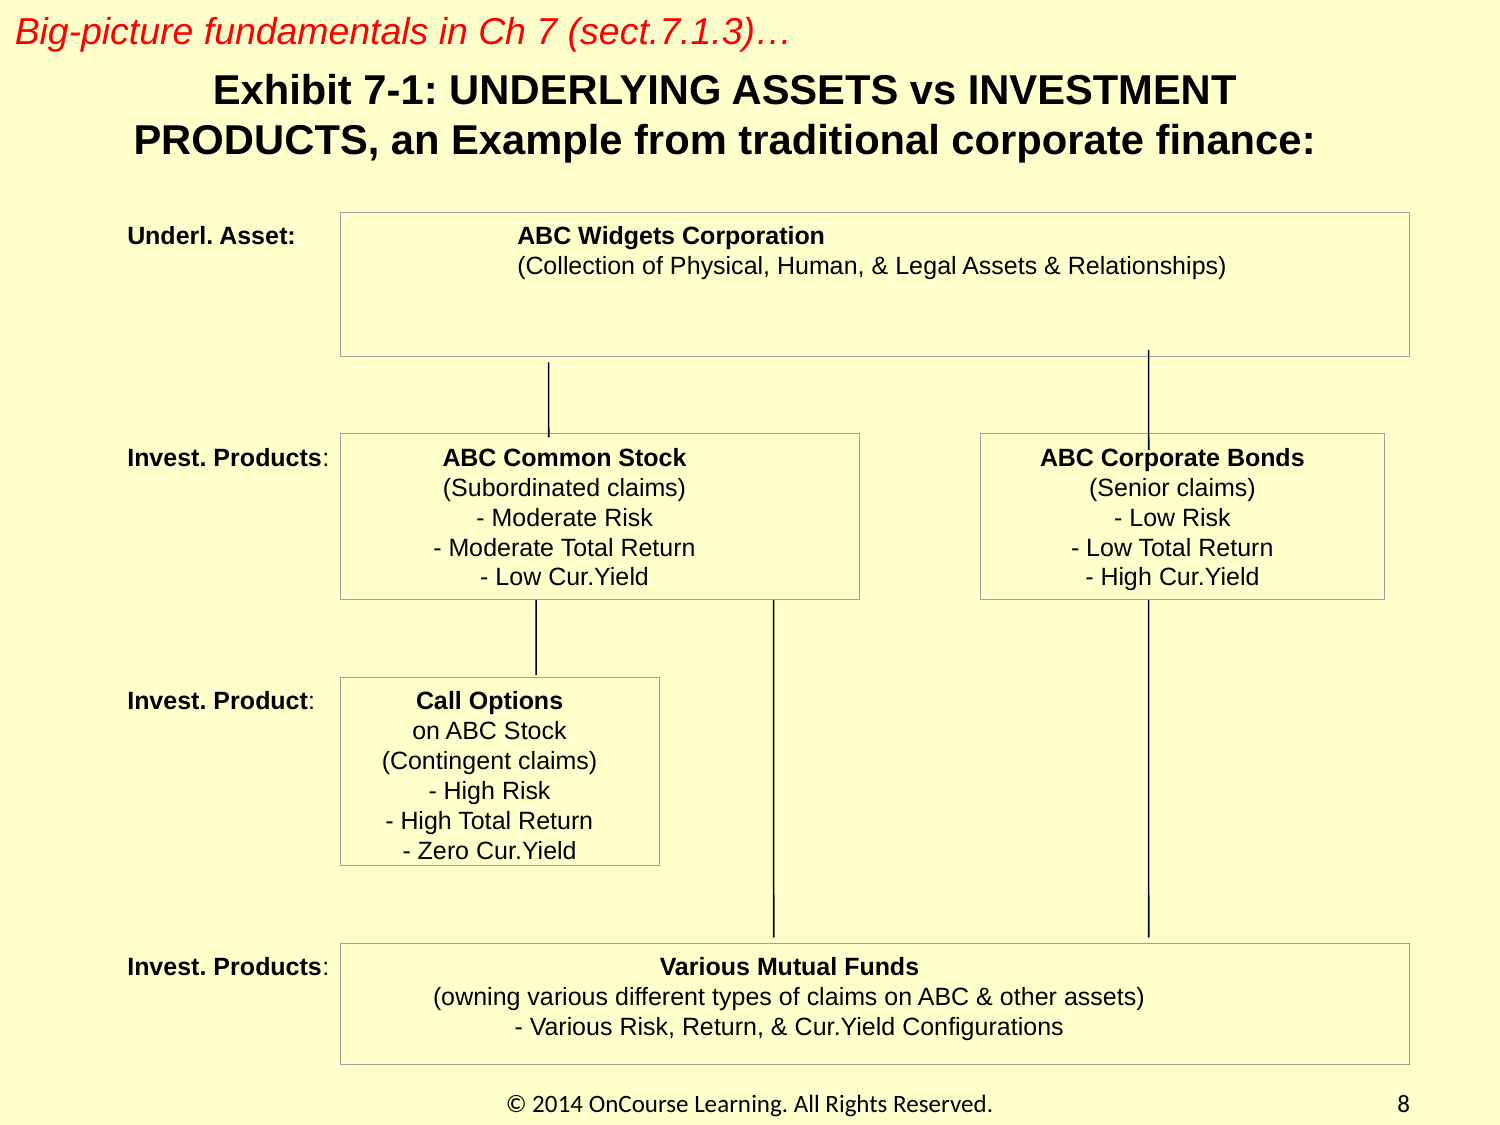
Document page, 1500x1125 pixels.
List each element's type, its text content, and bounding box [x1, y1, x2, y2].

text_box Big-picture fundamentals in Ch 7 (sect.7.1.3)… [0, 0, 863, 60]
slide_number 8 [1200, 1046, 1425, 1125]
title Exhibit 7-1: UNDERLYING ASSETS vs INVESTMENT PRODUCTS, an Example from traditional corporate finance: [87, 49, 1363, 176]
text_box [112, 212, 1410, 1065]
footer © 2014 OnCourse Learning. All Rights Reserved. [300, 1065, 1200, 1125]
